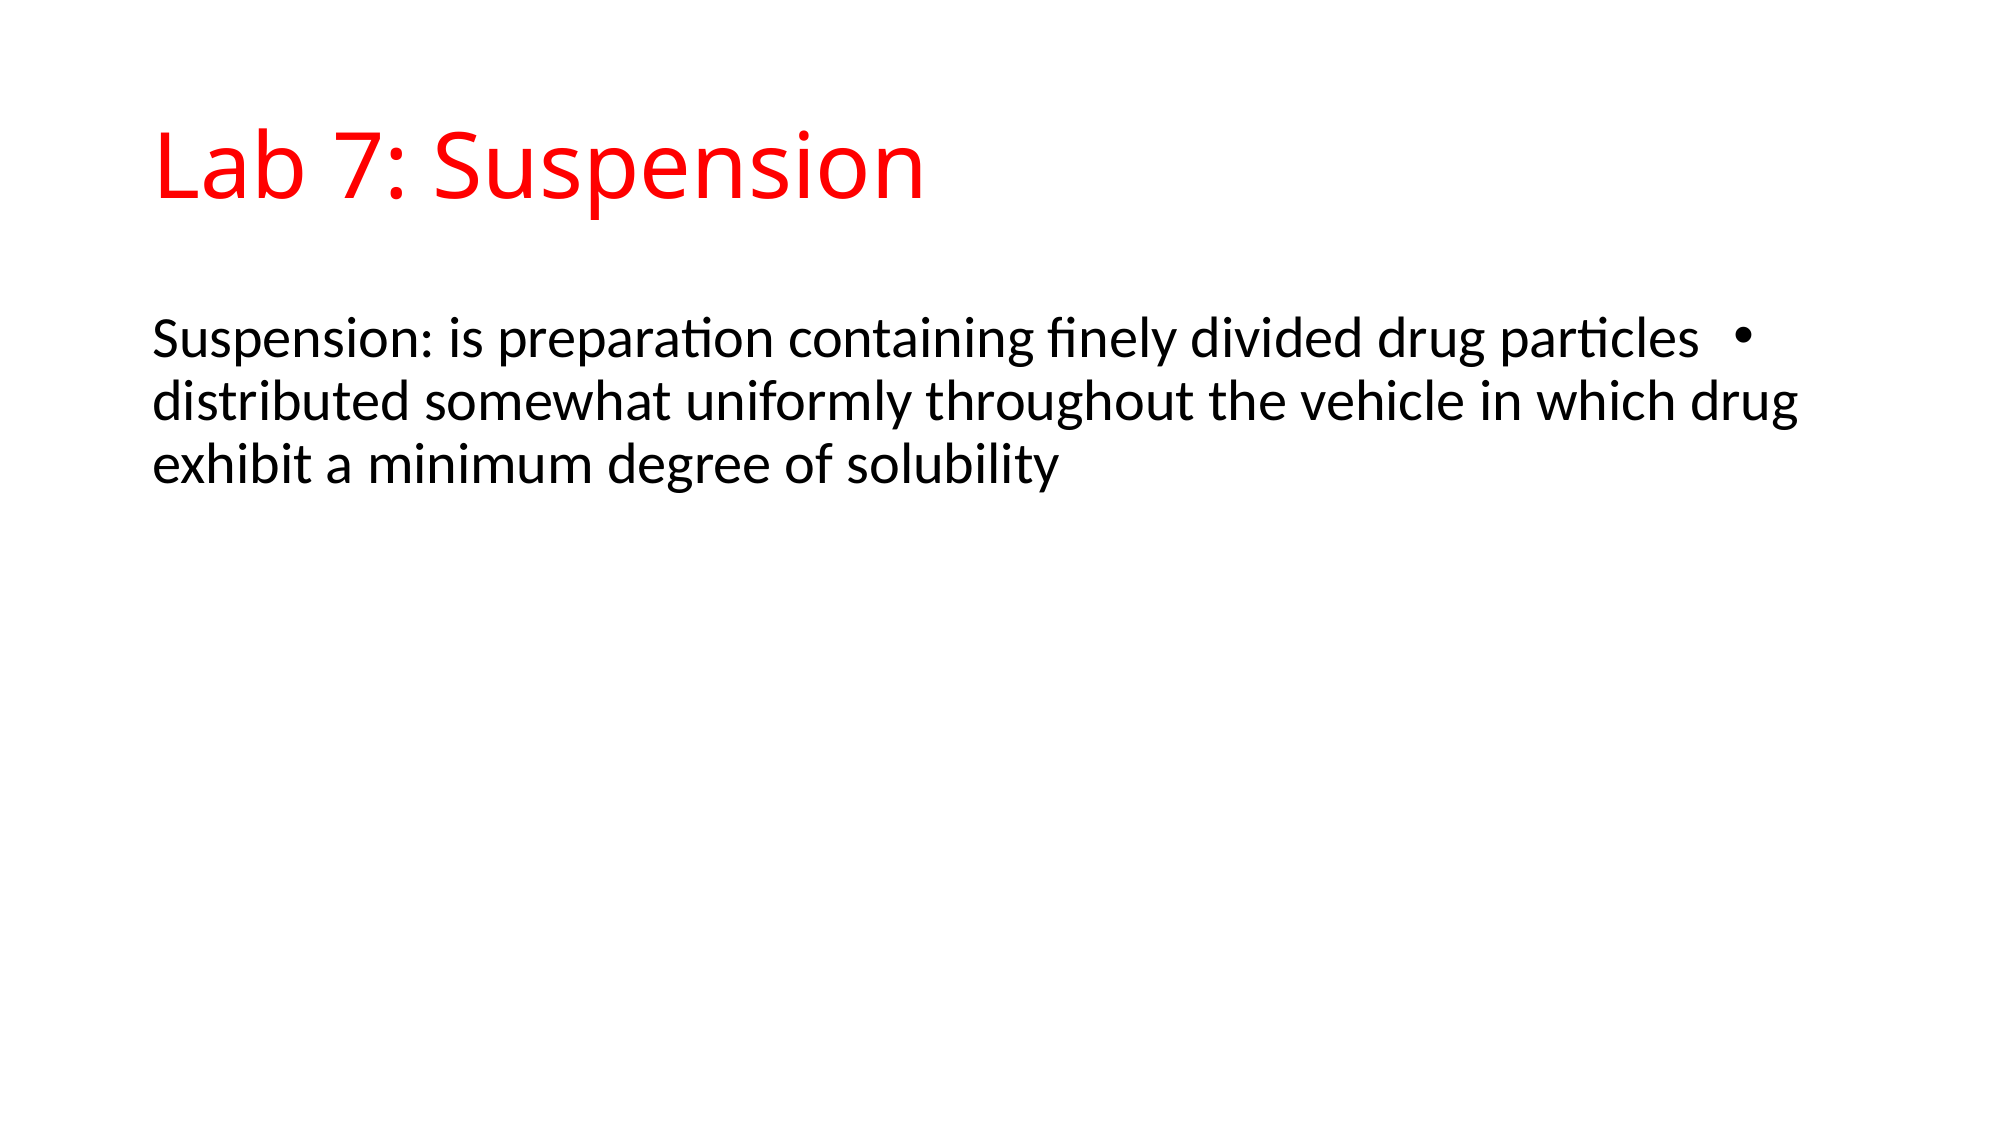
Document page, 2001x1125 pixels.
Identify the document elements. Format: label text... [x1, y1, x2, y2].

title Lab 7: Suspension [137, 59, 1863, 278]
list Suspension: is preparation containing finely divided drug particles distributed somewhat uniformly throughout the vehicle in which drug exhibit a minimum degree of solubility [137, 299, 1863, 1014]
